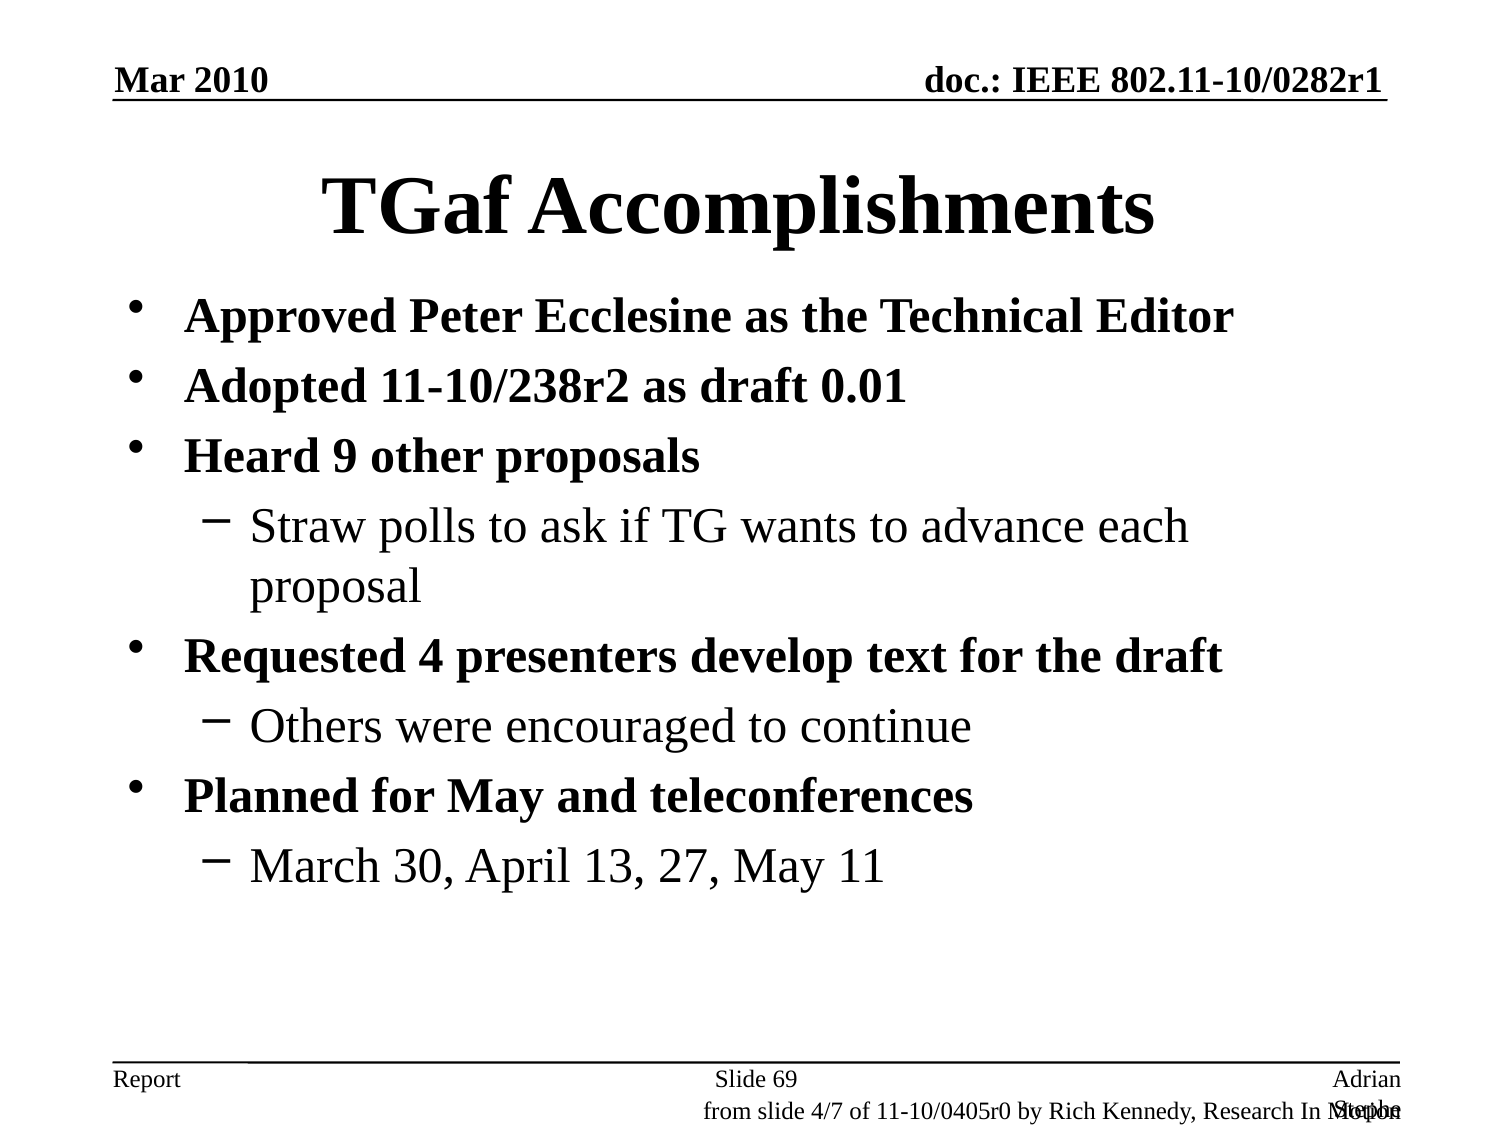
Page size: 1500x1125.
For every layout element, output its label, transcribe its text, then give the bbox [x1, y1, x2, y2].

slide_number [114, 54, 290, 101]
footer Adrian Stephens, Intel Corporation [1324, 1061, 1402, 1087]
text_box from slide 4/7 of 11-10/0405r0 by Rich Kennedy, Research In Motion [343, 1087, 1417, 1125]
title TGaf Accomplishments [112, 112, 1388, 274]
slide_number Slide 69 [712, 1061, 800, 1087]
list Approved Peter Ecclesine as the Technical Editor Adopted 11-10/238r2 as draft 0.01 Heard 9 other proposals Straw polls to ask if TG wants to advance each proposal Requested 4 presenters develop text for the draft Others were encouraged to continue Planned for May and teleconferences March 30, April 13, 27, May 11 [112, 274, 1388, 951]
